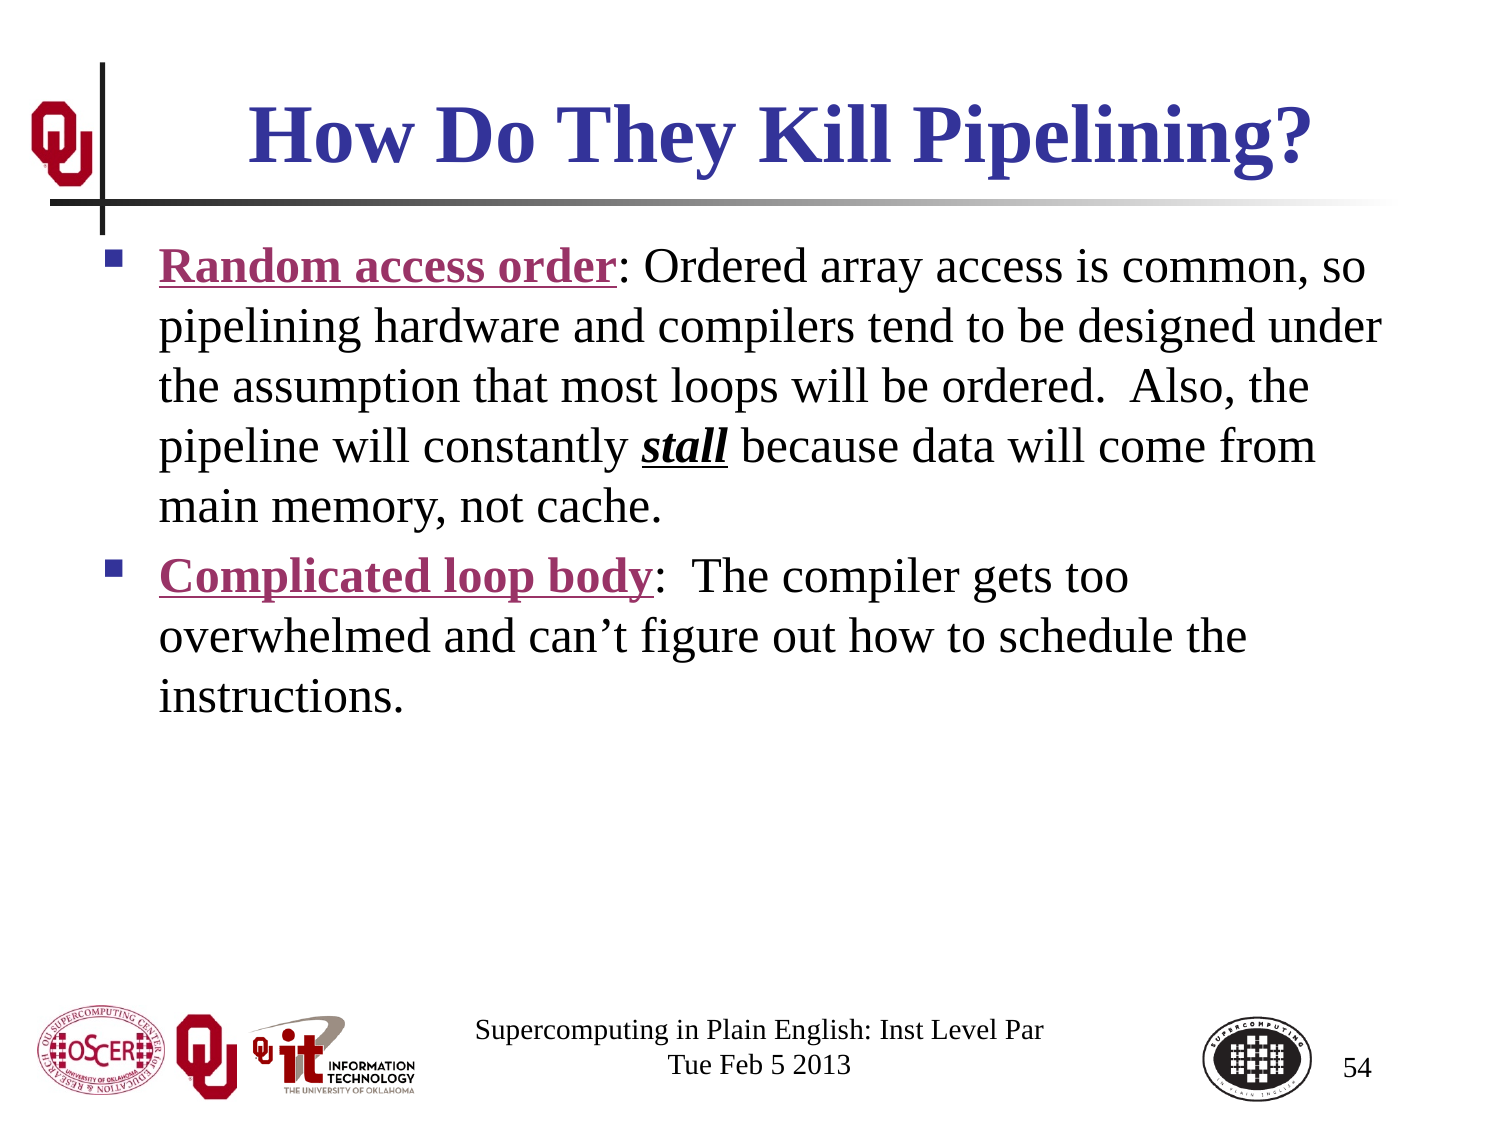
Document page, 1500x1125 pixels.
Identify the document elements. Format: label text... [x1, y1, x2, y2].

footer Supercomputing in Plain English: Inst Level Par Tue Feb 5 2013 [431, 1051, 1088, 1088]
picture [29, 99, 94, 189]
picture [174, 1051, 425, 1104]
slide_number 54 [1174, 1051, 1388, 1091]
title How Do They Kill Pipelining? [124, 74, 1442, 187]
picture [37, 1005, 165, 1095]
picture [1200, 1091, 1314, 1104]
list Random access order: Ordered array access is common, so pipelining hardware and compilers tend to be designed under the assumption that most loops will be ordered. Also, the pipeline will constantly stall because data will come from main memory, not cache. Complicated loop body: The compiler gets too overwhelmed and can’t figure out how to schedule the instructions. [87, 224, 1413, 1051]
